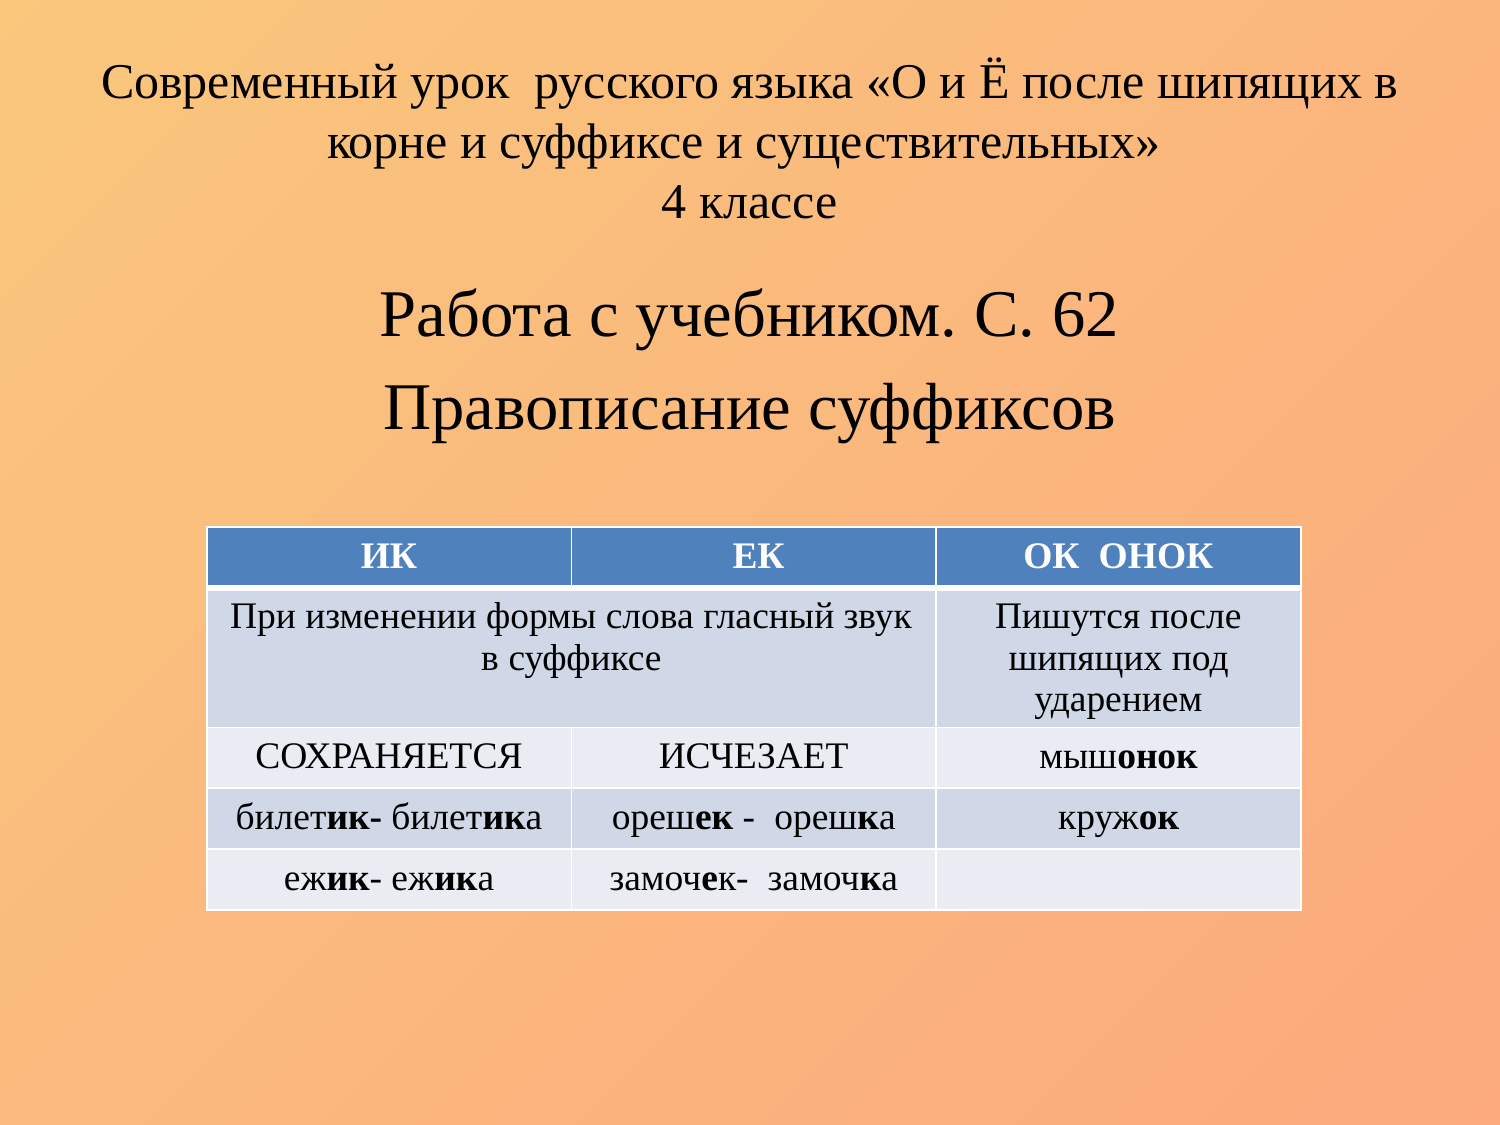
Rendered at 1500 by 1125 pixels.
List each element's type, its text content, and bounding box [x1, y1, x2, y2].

list Работа с учебником. С. 62 Правописание суффиксов [75, 262, 1425, 1005]
table_cell мышонок [937, 728, 1300, 787]
table_cell ИСЧЕЗАЕТ [572, 728, 935, 787]
table_cell кружок [937, 789, 1300, 848]
table_cell замочек- замочка [572, 850, 935, 909]
table_cell Пишутся после шипящих под ударением [937, 591, 1300, 727]
title Современный урок русского языка «О и Ё после шипящих в корне и суффиксе и существительных» 4 классе [75, 45, 1425, 233]
table_cell СОХРАНЯЕТСЯ [208, 728, 571, 787]
table_cell [937, 850, 1300, 909]
table_cell ежик- ежика [208, 850, 571, 909]
table_cell билетик- билетика [208, 789, 571, 848]
table_cell орешек - орешка [572, 789, 935, 848]
table_cell При изменении формы слова гласный звук в суффиксе [208, 591, 935, 727]
table_header ИК [208, 528, 571, 585]
table_header ЕК [572, 528, 935, 585]
table_header ОК ОНОК [937, 528, 1300, 585]
